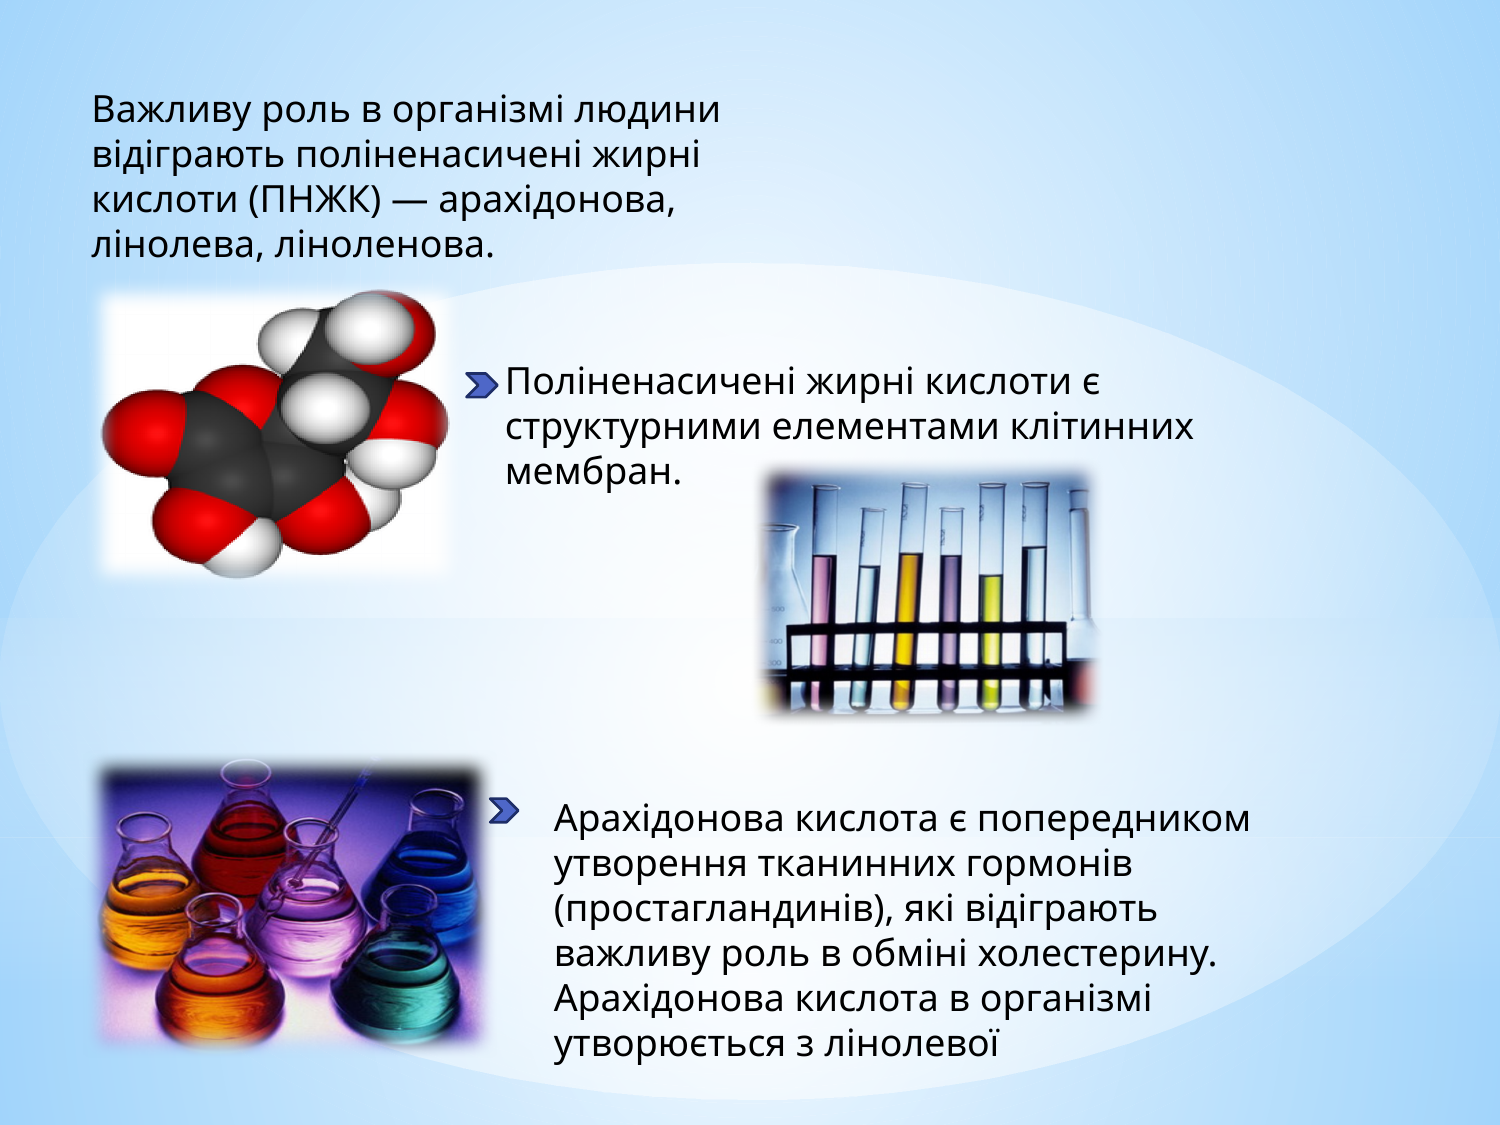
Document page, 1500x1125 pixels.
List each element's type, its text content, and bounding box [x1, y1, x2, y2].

picture [83, 274, 467, 593]
picture [83, 750, 498, 1059]
text_box Поліненасичені жирні кислоти є структурними елементами клітинних мембран. [490, 349, 1241, 500]
text_box [503, 797, 520, 824]
text_box Важливу роль в організмі людини відіграють поліненасичені жирні кислоти (ПНЖК) — арахідонова, лінолева, ліноленова. [76, 78, 827, 273]
text_box [472, 372, 499, 399]
picture [749, 456, 1105, 729]
text_box Арахідонова кислота є попередником утворення тканинних гормонів (простагландинів), які відіграють важливу роль в обміні холестерину. Арахідонова кислота в організмі утворюється з лінолевої [538, 786, 1289, 1072]
